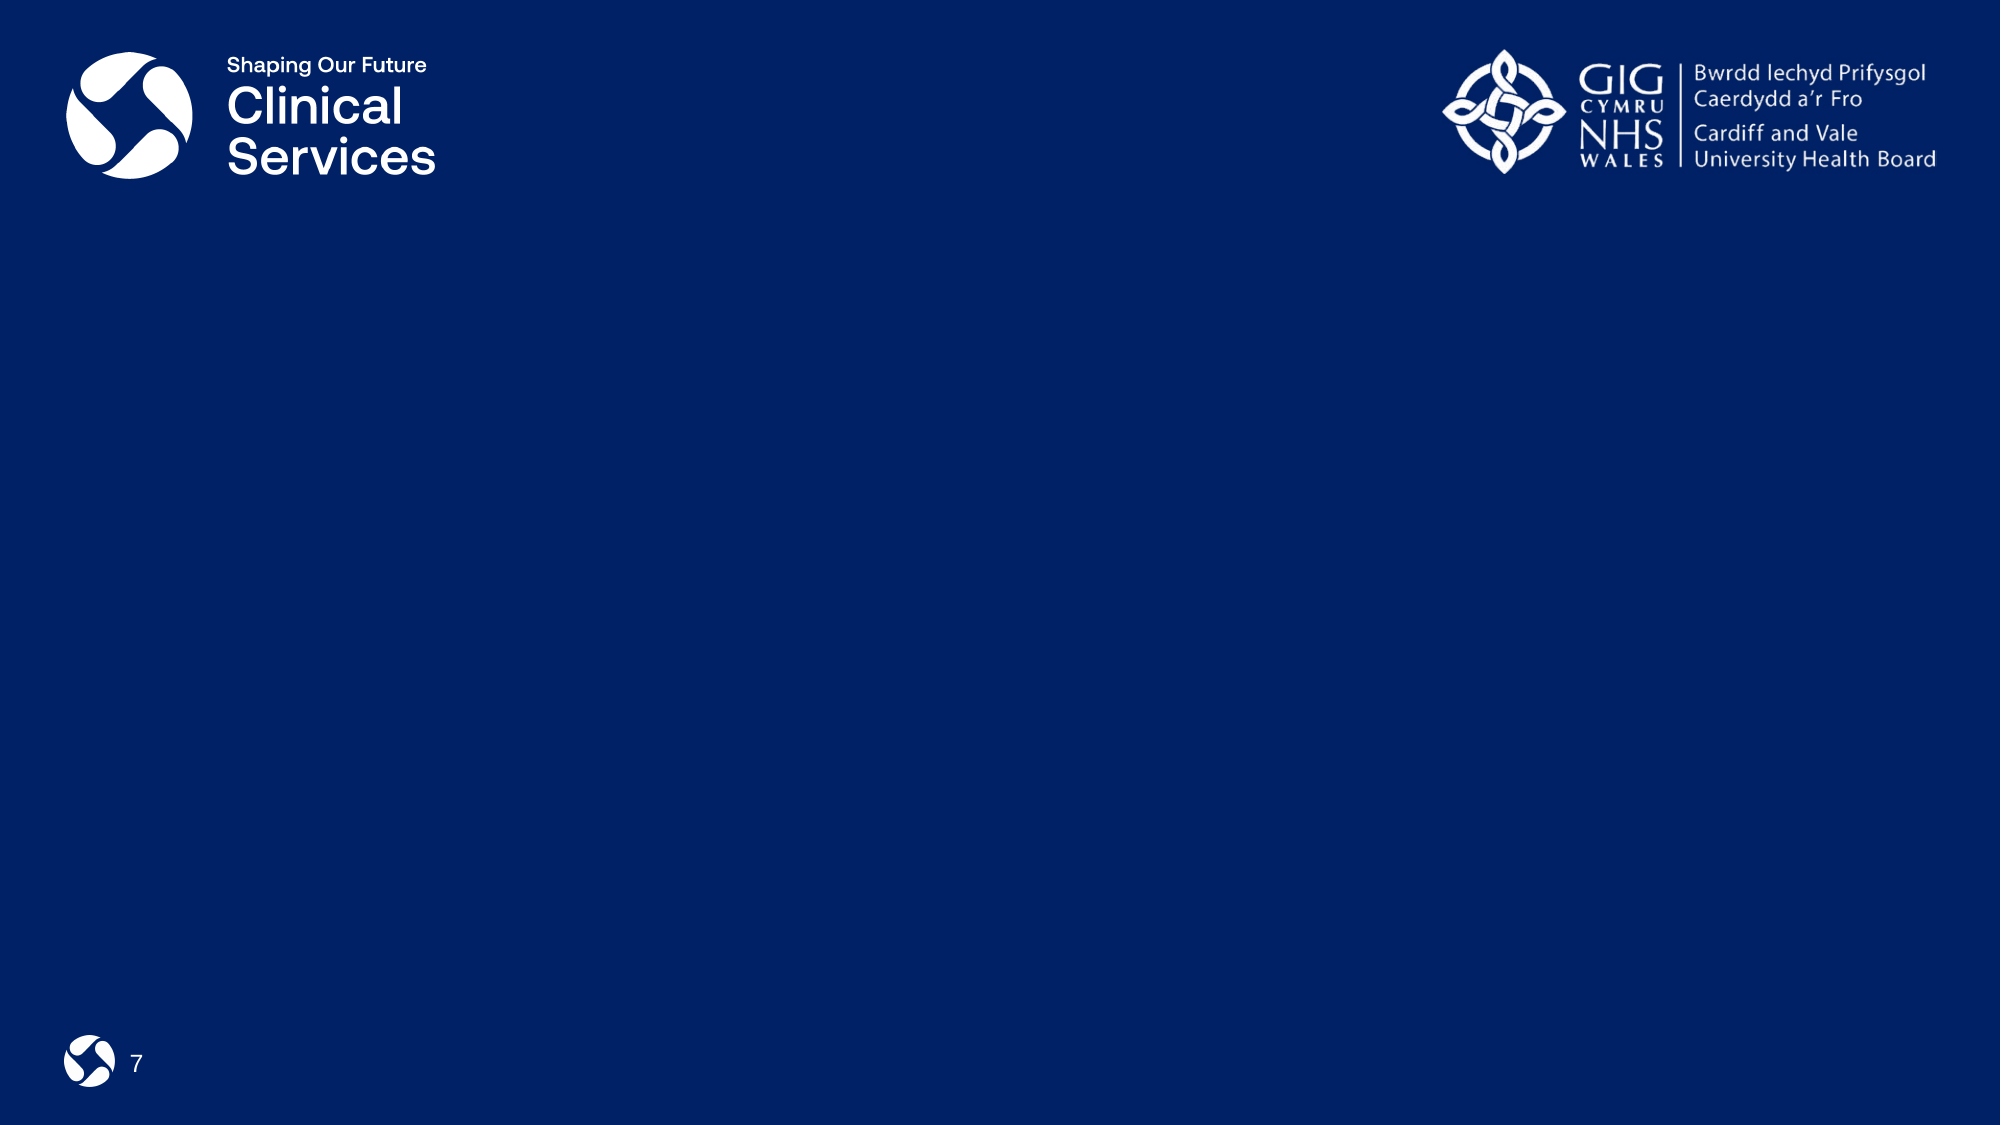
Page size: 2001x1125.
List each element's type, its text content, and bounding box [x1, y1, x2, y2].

slide_number 7 [114, 1032, 522, 1093]
picture [1442, 49, 1937, 174]
picture [66, 52, 435, 179]
picture [64, 1035, 114, 1087]
